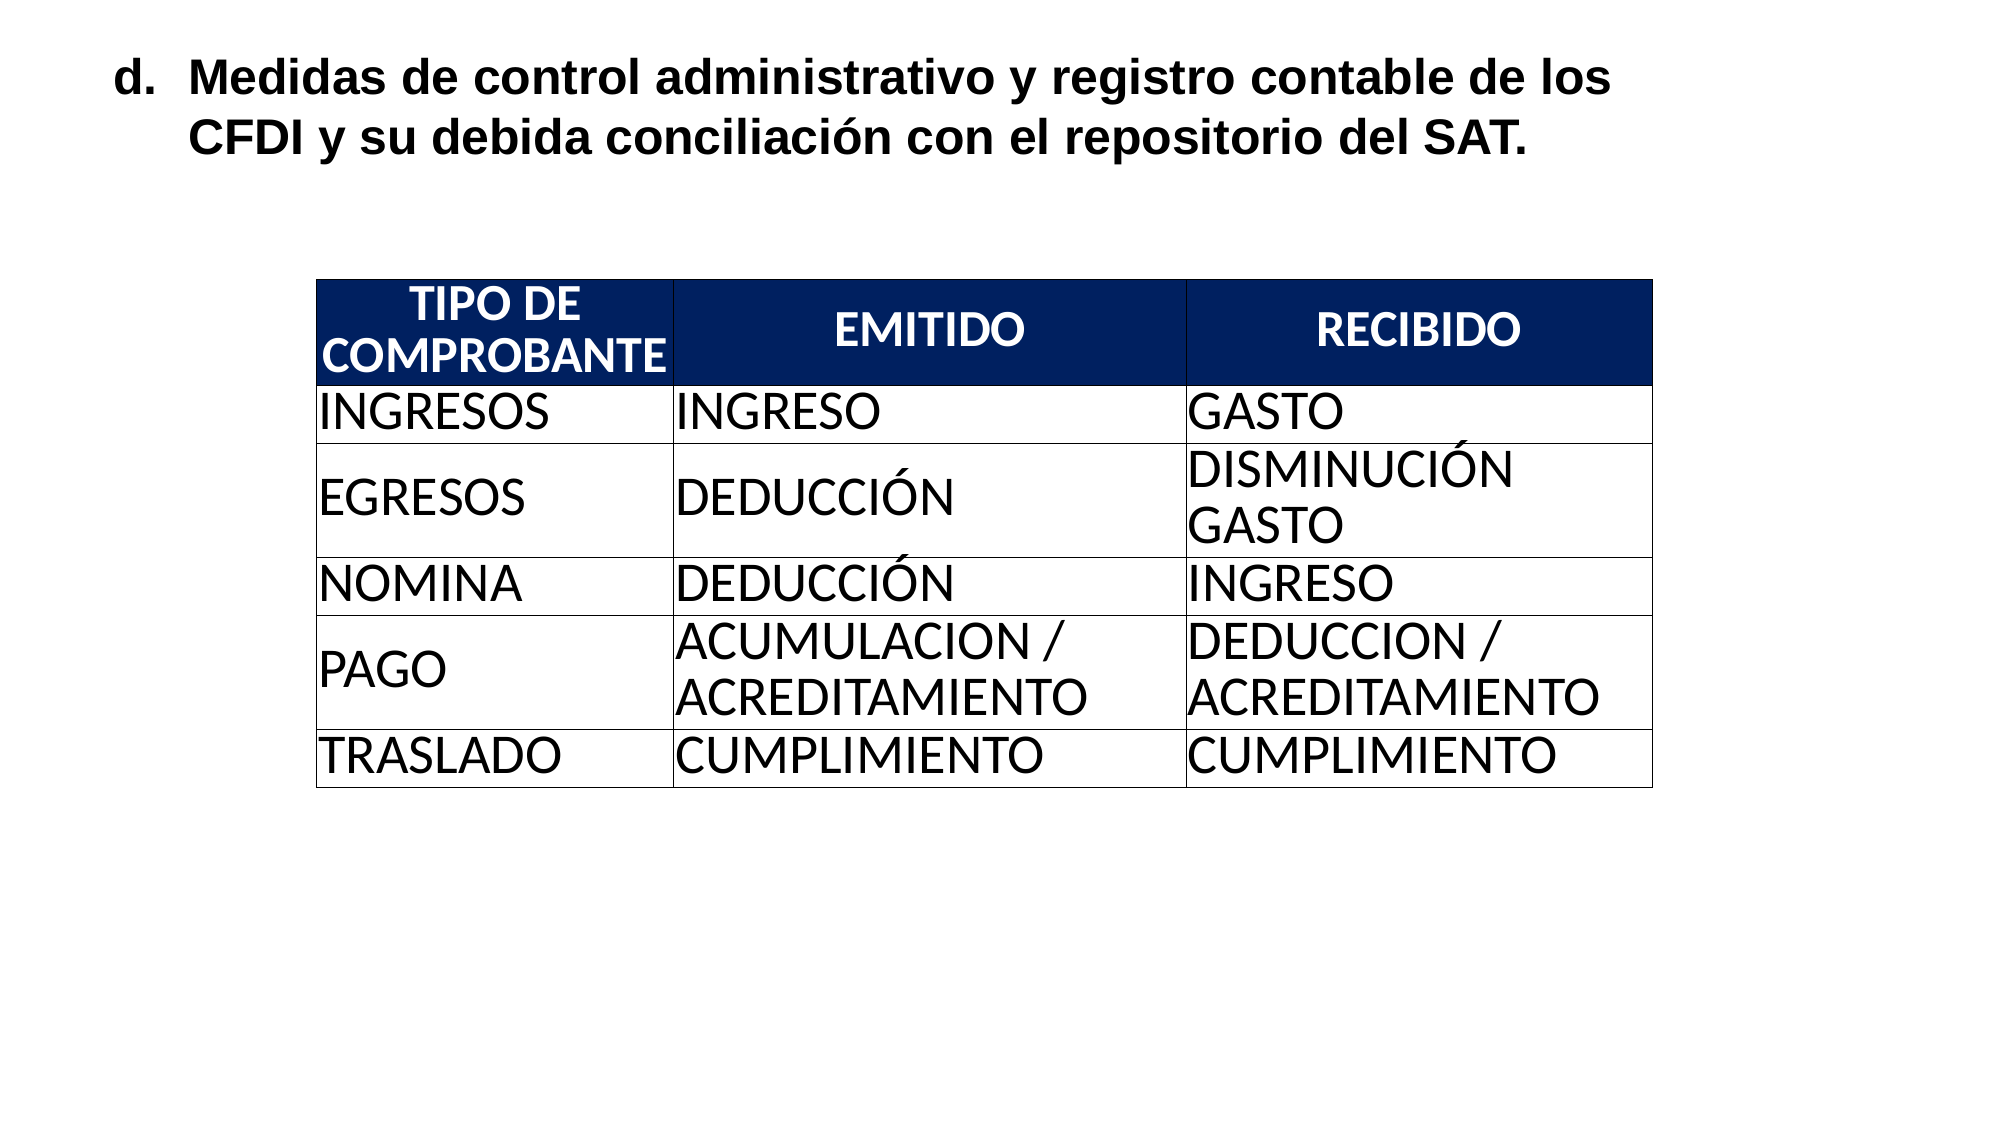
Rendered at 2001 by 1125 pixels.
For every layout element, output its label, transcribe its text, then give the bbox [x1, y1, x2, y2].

table_cell GASTO [1187, 386, 1652, 443]
text_box Medidas de control administrativo y registro contable de los CFDI y su debida conciliación con el repositorio del SAT. [111, 41, 1679, 164]
table_cell ACUMULACION / ACREDITAMIENTO [674, 616, 1186, 729]
table_cell DEDUCCIÓN [674, 558, 1186, 615]
table_cell NOMINA [317, 558, 673, 615]
table_header EMITIDO [674, 280, 1186, 385]
table_cell INGRESO [674, 386, 1186, 443]
table_cell TRASLADO [317, 730, 673, 787]
table_cell CUMPLIMIENTO [1187, 730, 1652, 787]
table_cell DISMINUCIÓN GASTO [1187, 444, 1652, 557]
table_header RECIBIDO [1187, 280, 1652, 385]
table_cell EGRESOS [317, 444, 673, 557]
table_cell PAGO [317, 616, 673, 729]
table_header TIPO DE COMPROBANTE [317, 280, 673, 385]
table_cell INGRESOS [317, 386, 673, 443]
table_cell DEDUCCION / ACREDITAMIENTO [1187, 616, 1652, 729]
table_cell DEDUCCIÓN [674, 444, 1186, 557]
table_cell CUMPLIMIENTO [674, 730, 1186, 787]
table_cell INGRESO [1187, 558, 1652, 615]
